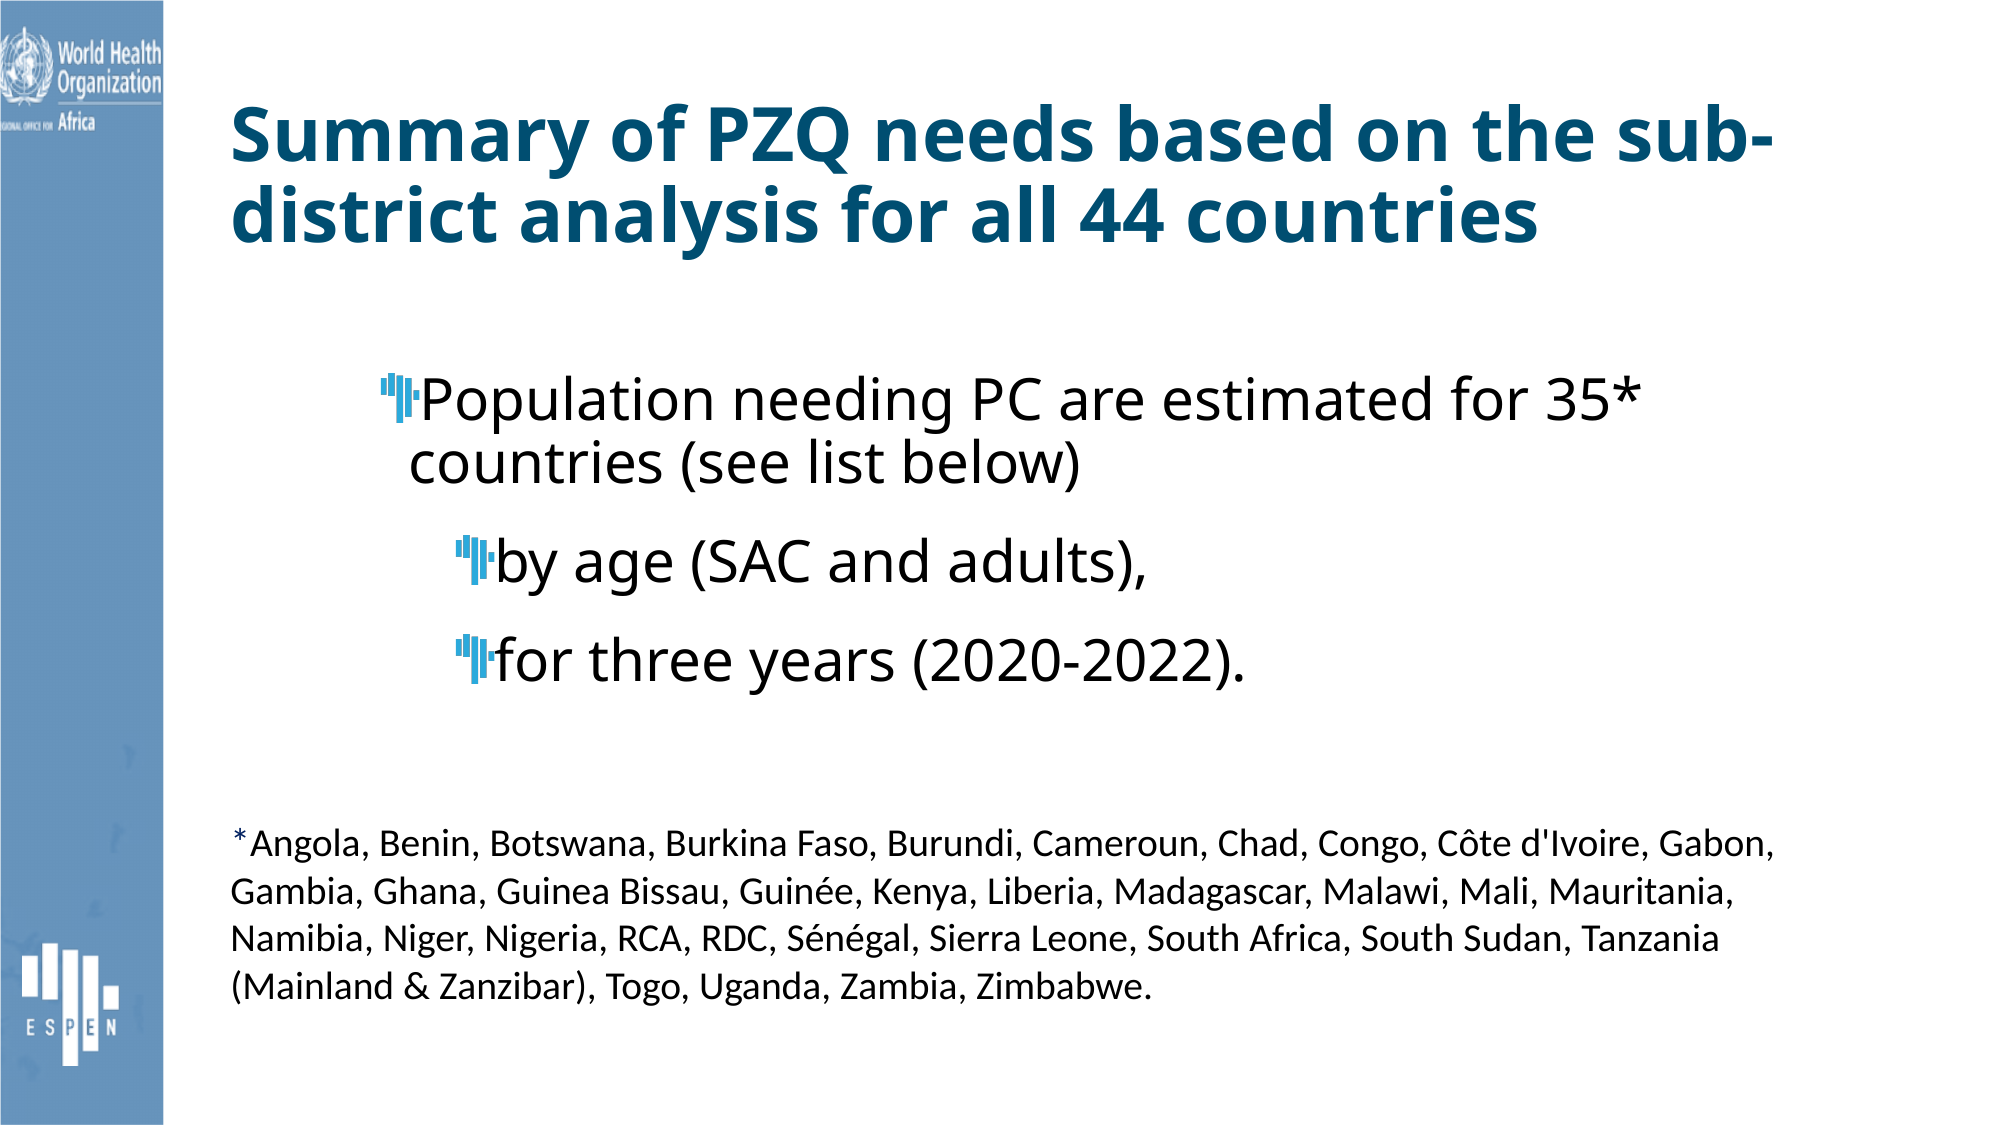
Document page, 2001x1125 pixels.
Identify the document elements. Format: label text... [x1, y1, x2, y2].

text_box *Angola, Benin, Botswana, Burkina Faso, Burundi, Cameroun, Chad, Congo, Côte d'Ivoire, Gabon, Gambia, Ghana, Guinea Bissau, Guinée, Kenya, Liberia, Madagascar, Malawi, Mali, Mauritania, Namibia, Niger, Nigeria, RCA, RDC, Sénégal, Sierra Leone, South Africa, South Sudan, Tanzania (Mainland & Zanzibar), Togo, Uganda, Zambia, Zimbabwe. [215, 809, 1800, 1015]
picture [22, 941, 129, 1066]
picture [0, 24, 164, 134]
list Population needing PC are estimated for 35* countries (see list below) by age (SAC and adults), for three years (2020-2022). [215, 276, 1853, 789]
title Summary of PZQ needs based on the sub-district analysis for all 44 countries [215, 61, 1941, 295]
